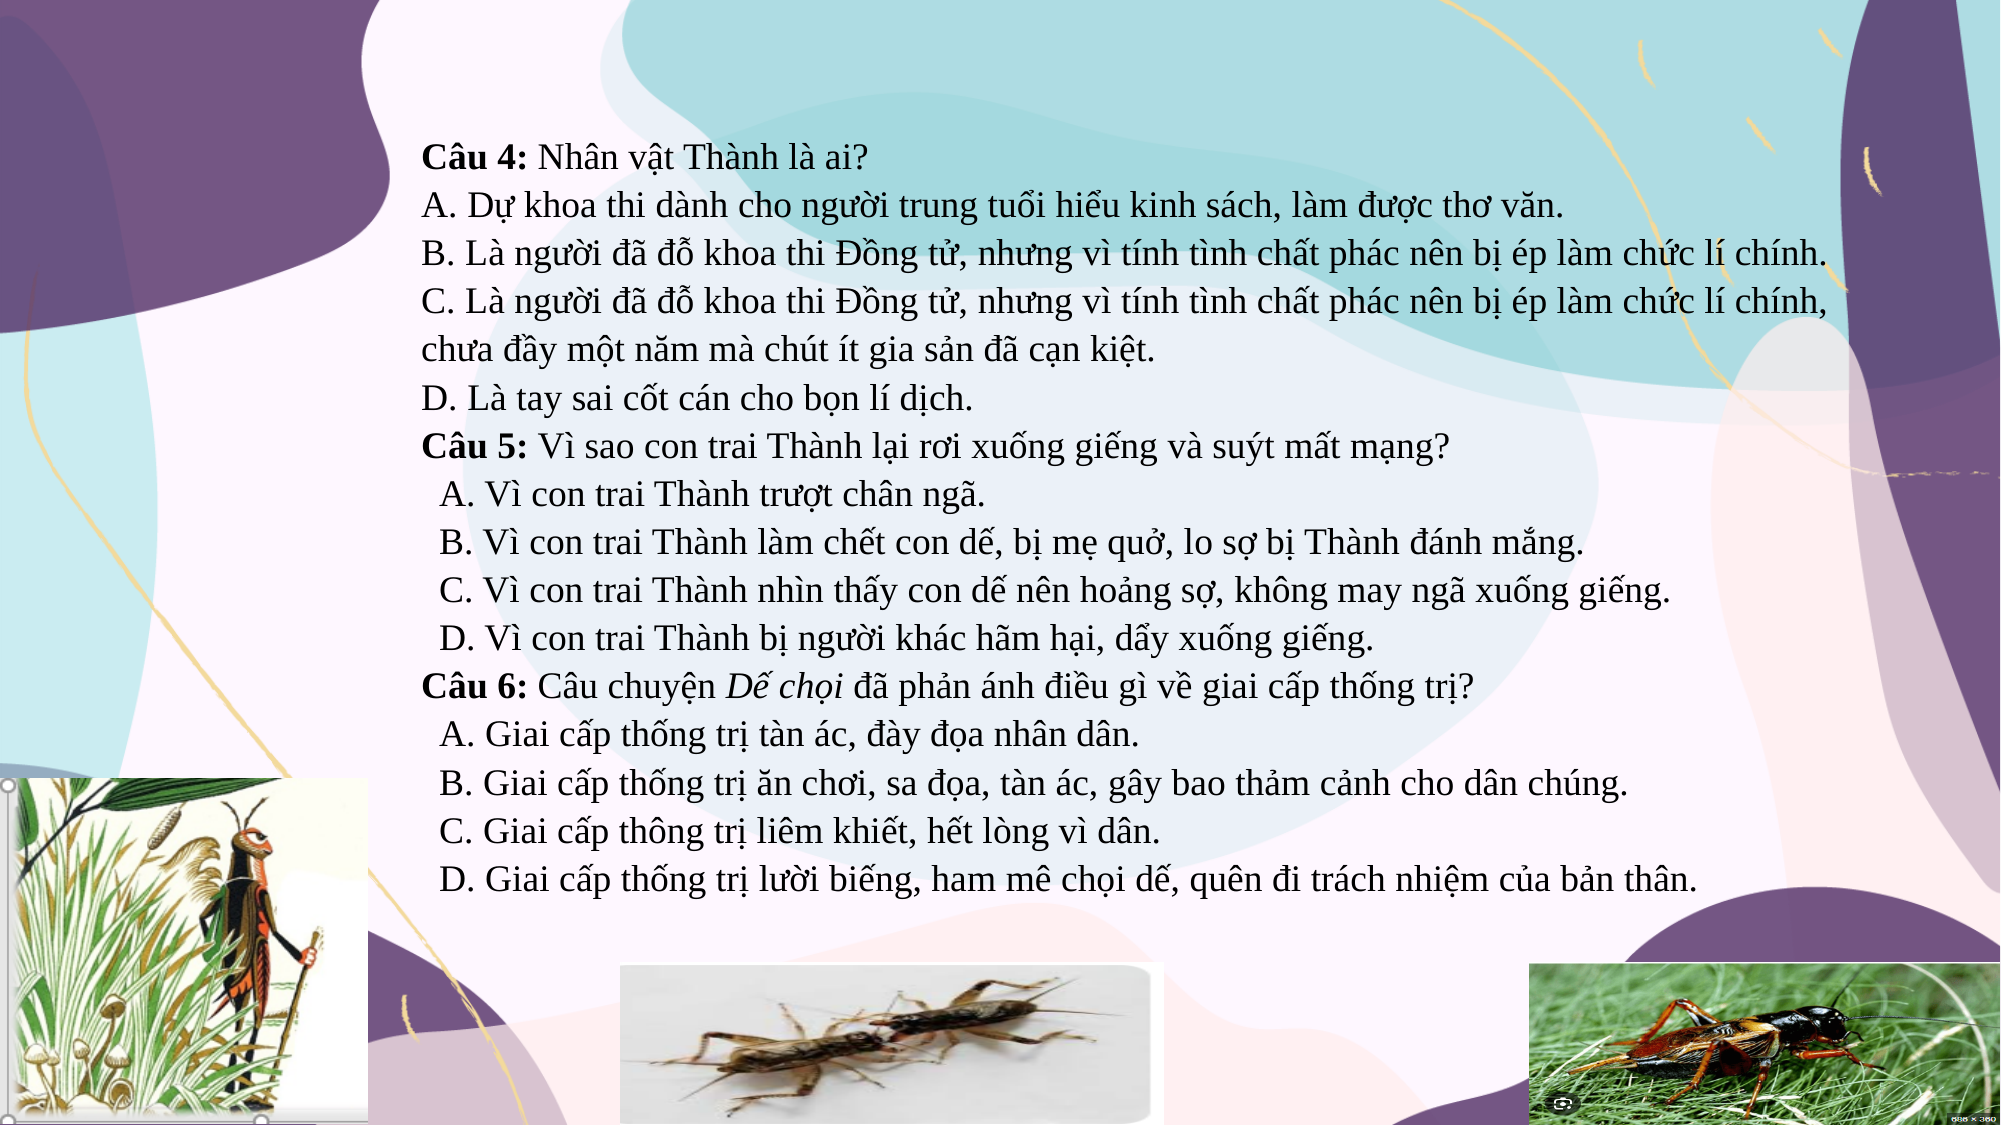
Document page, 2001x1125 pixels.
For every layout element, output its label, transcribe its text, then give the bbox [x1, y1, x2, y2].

text_box Câu 4: Nhân vật Thành là ai? A. Dự khoa thi dành cho người trung tuổi hiểu kinh sách, làm được thơ văn. B. Là người đã đỗ khoa thi Đồng tử, nhưng vì tính tình chất phác nên bị ép làm chức lí chính. C. Là người đã đỗ khoa thi Đồng tử, nhưng vì tính tình chất phác nên bị ép làm chức lí chính, chưa đầy một năm mà chút ít gia sản đã cạn kiệt. D. Là tay sai cốt cán cho bọn lí dịch. Câu 5: Vì sao con trai Thành lại rơi xuống giếng và suýt mất mạng? A. Vì con trai Thành trượt chân ngã. B. Vì con trai Thành làm chết con dế, bị mẹ quở, lo sợ bị Thành đánh mắng. C. Vì con trai Thành nhìn thấy con dế nên hoảng sợ, không may ngã xuống giếng. D. Vì con trai Thành bị người khác hãm hại, dẩy xuống giếng. Câu 6: Câu chuyện Dế chọi đã phản ánh điều gì về giai cấp thống trị? A. Giai cấp thống trị tàn ác, đày đọa nhân dân. B. Giai cấp thống trị ăn chơi, sa đọa, tàn ác, gây bao thảm cảnh cho dân chúng. C. Giai cấp thông trị liêm khiết, hết lòng vì dân. D. Giai cấp thống trị lười biếng, ham mê chọi dế, quên đi trách nhiệm của bản thân. [406, 121, 1873, 907]
picture [0, 0, 2001, 1125]
